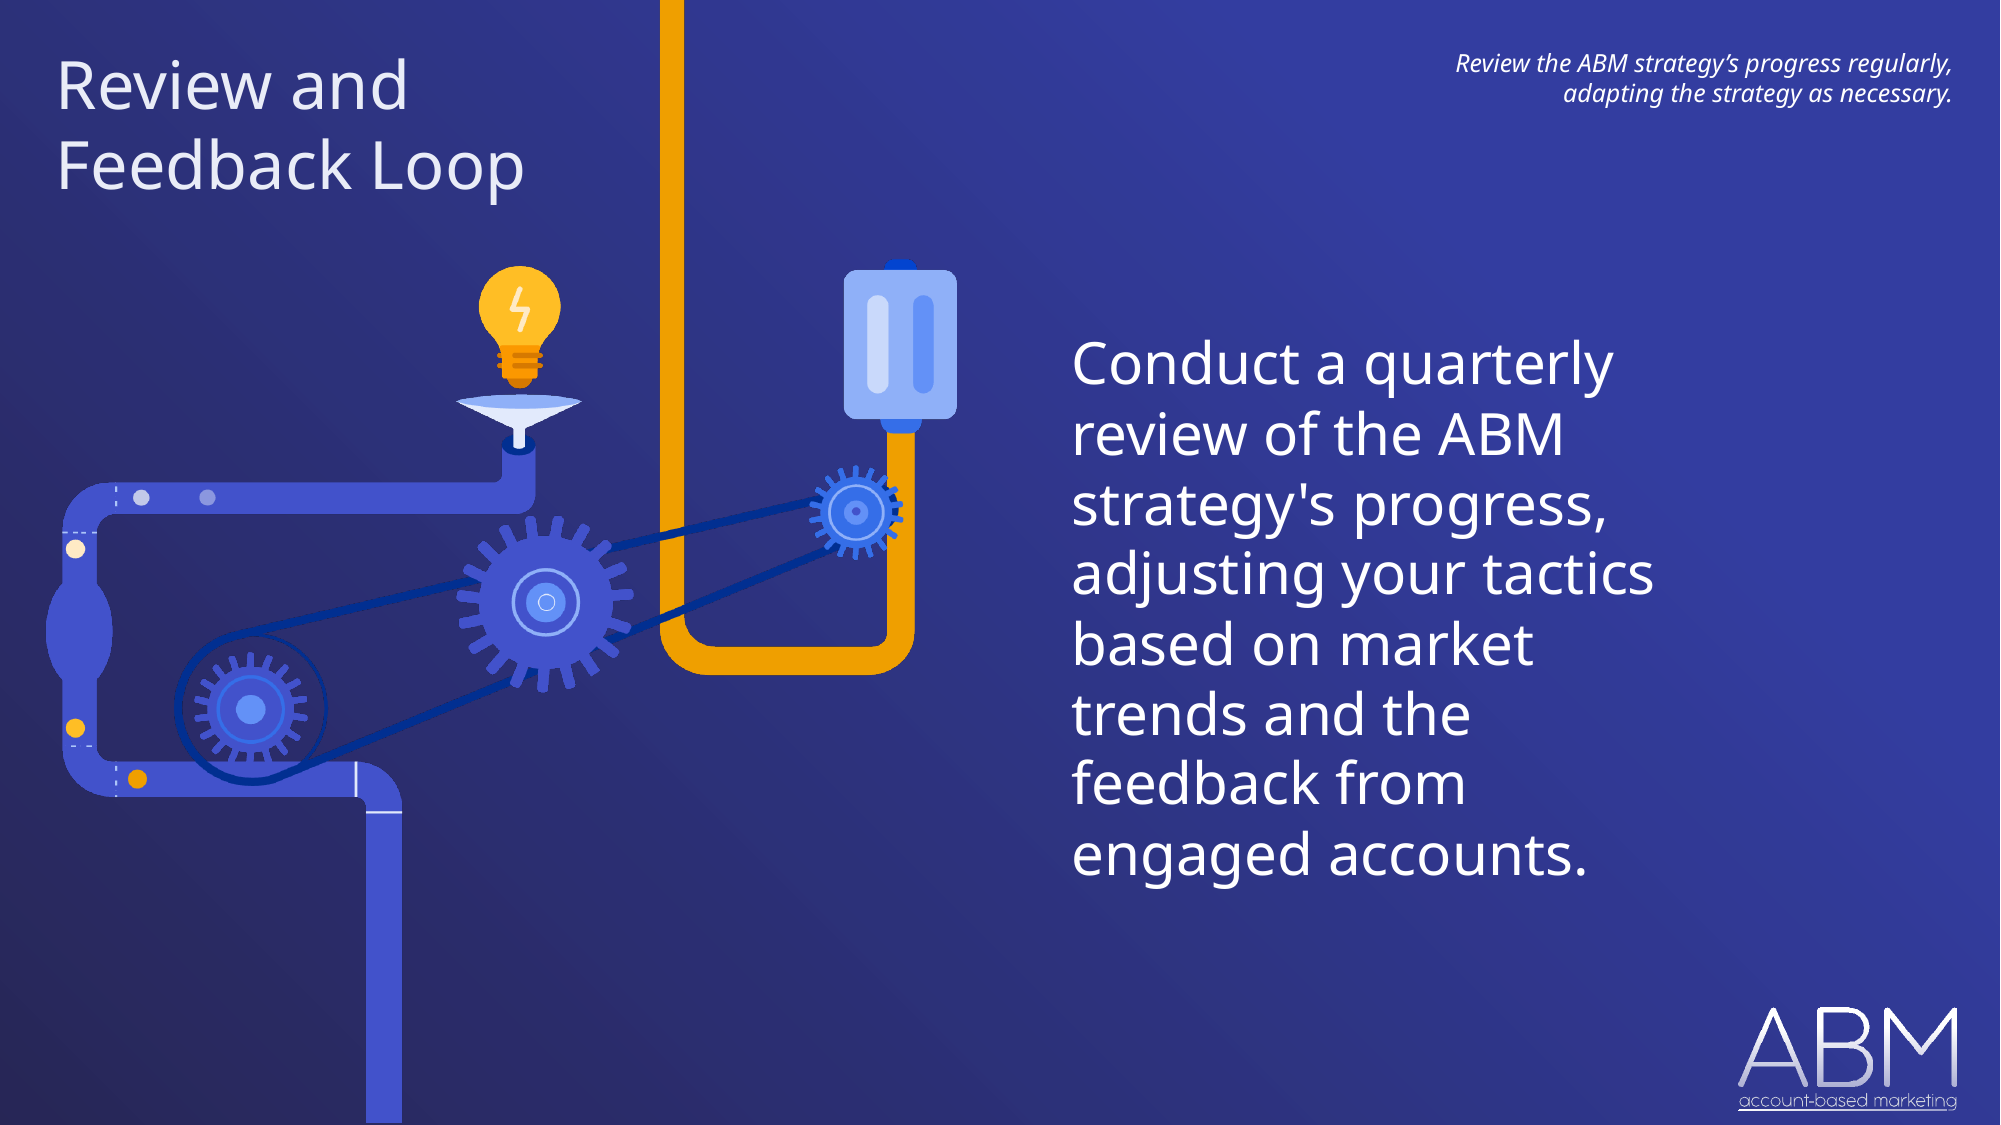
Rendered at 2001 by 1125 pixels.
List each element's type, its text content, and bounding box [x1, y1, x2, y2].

text_box Conduct a quarterly review of the ABM strategy's progress, adjusting your tactics based on market trends and the feedback from engaged accounts. [1197, 319, 1729, 894]
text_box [1738, 1007, 1957, 1111]
picture [0, 0, 1197, 1123]
text_box Review the ABM strategy’s progress regularly, adapting the strategy as necessary. [1392, 40, 1969, 116]
text_box [0, 0, 2000, 1125]
